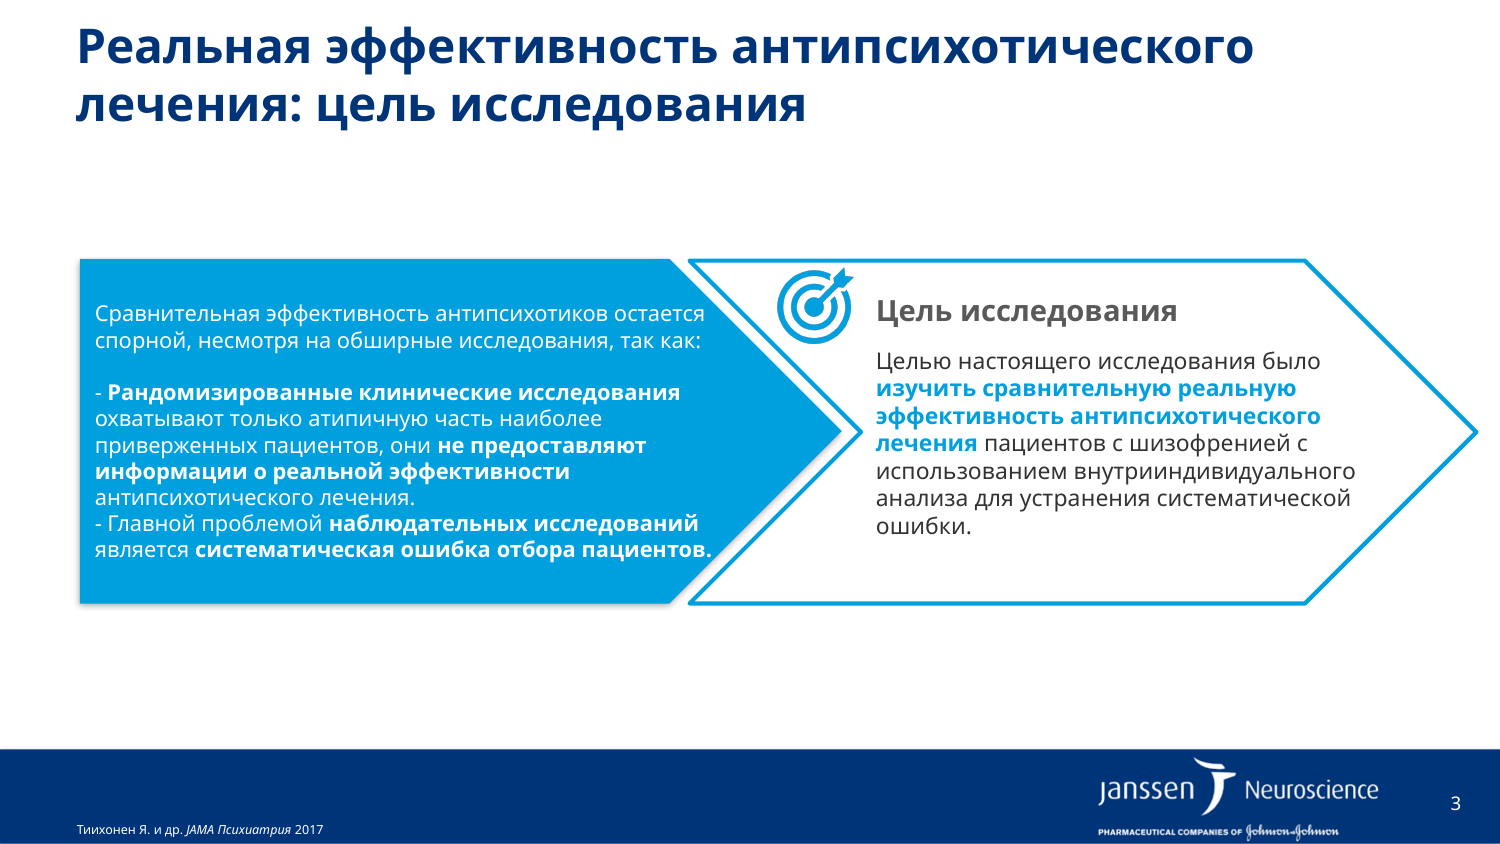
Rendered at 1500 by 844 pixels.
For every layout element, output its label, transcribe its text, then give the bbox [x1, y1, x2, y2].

text_box [687, 258, 770, 339]
text_box [687, 360, 1365, 606]
picture [1075, 733, 1402, 844]
picture [769, 345, 777, 353]
list Тиихонен Я. и др. JAMA Психиатрия 2017 [76, 749, 1077, 844]
text_box Сравнительная эффективность антипсихотиков остается спорной, несмотря на обширные исследования, так как: - Рандомизированные клинические исследования охватывают только атипичную часть наиболее приверженных пациентов, они не предоставляют информации о реальной эффективности антипсихотического лечения. - Главной проблемой наблюдательных исследований является систематическая ошибка отбора пациентов. [79, 258, 843, 605]
text_box Цель исследования [868, 284, 1235, 335]
title Реальная эффективность антипсихотического лечения: цель исследования [76, 8, 1429, 139]
text_box [1401, 353, 1479, 511]
picture [769, 263, 863, 353]
slide_number 3 [1402, 781, 1477, 827]
text_box [861, 258, 1387, 339]
text_box Целью настоящего исследования было изучить сравнительную реальную эффективность антипсихотического лечения пациентов с шизофренией с использованием внутрииндивидуального анализа для устранения систематической ошибки. [861, 339, 1401, 547]
